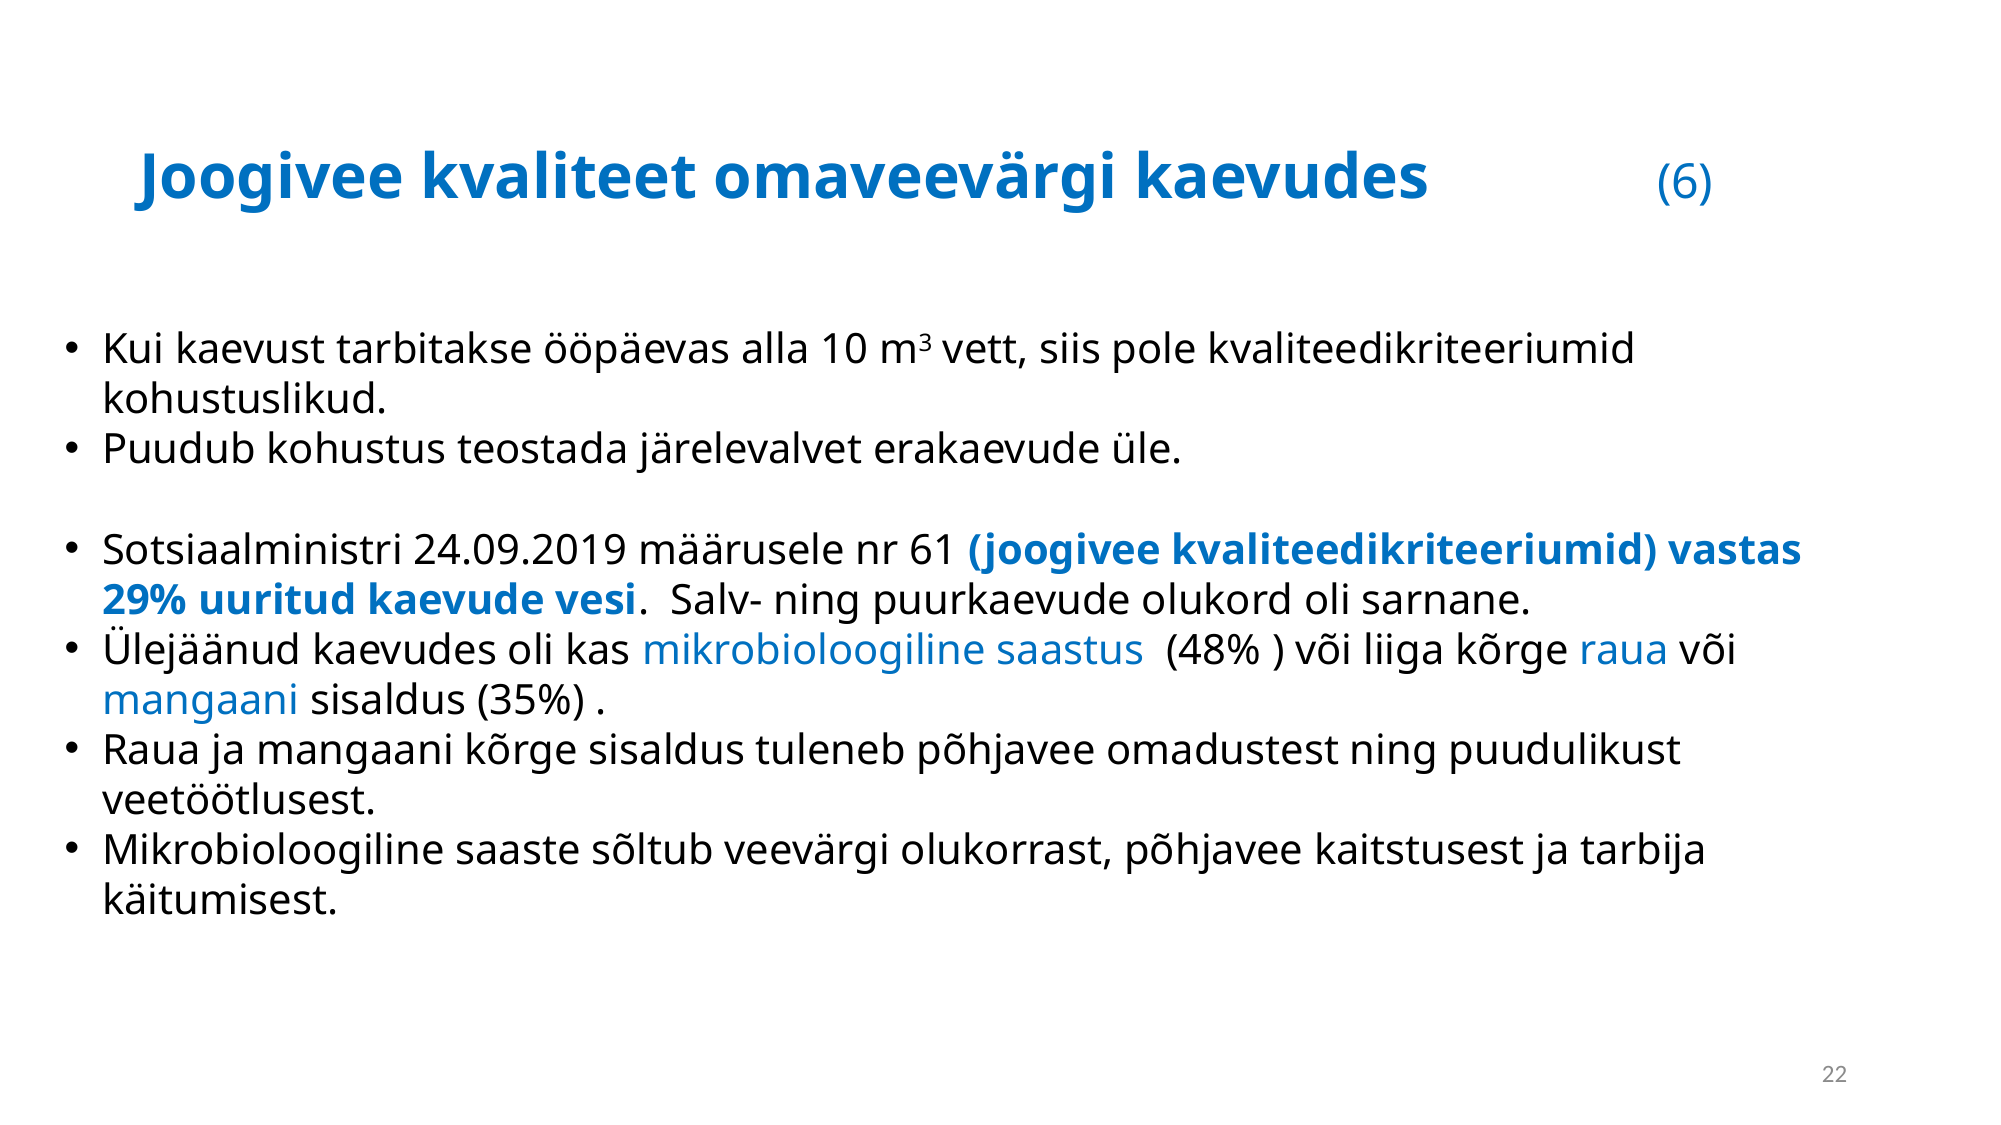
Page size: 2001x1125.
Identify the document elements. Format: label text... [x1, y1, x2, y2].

title Joogivee kvaliteet omaveevärgi kaevudes (6) [124, 113, 1863, 243]
slide_number 22 [1412, 1042, 1863, 1103]
list Kui kaevust tarbitakse ööpäevas alla 10 m3 vett, siis pole kvaliteedikriteeriumid kohustuslikud. Puudub kohustus teostada järelevalvet erakaevude üle. Sotsiaalministri 24.09.2019 määrusele nr 61 (joogivee kvaliteedikriteeriumid) vastas 29% uuritud kaevude vesi. Salv- ning puurkaevude olukord oli sarnane. Ülejäänud kaevudes oli kas mikrobioloogiline saastus (48% ) või liiga kõrge raua või mangaani sisaldus (35%) . Raua ja mangaani kõrge sisaldus tuleneb põhjavee omadustest ning puudulikust veetöötlusest. Mikrobioloogiline saaste sõltub veevärgi olukorrast, põhjavee kaitstusest ja tarbija käitumisest. [49, 264, 1841, 944]
